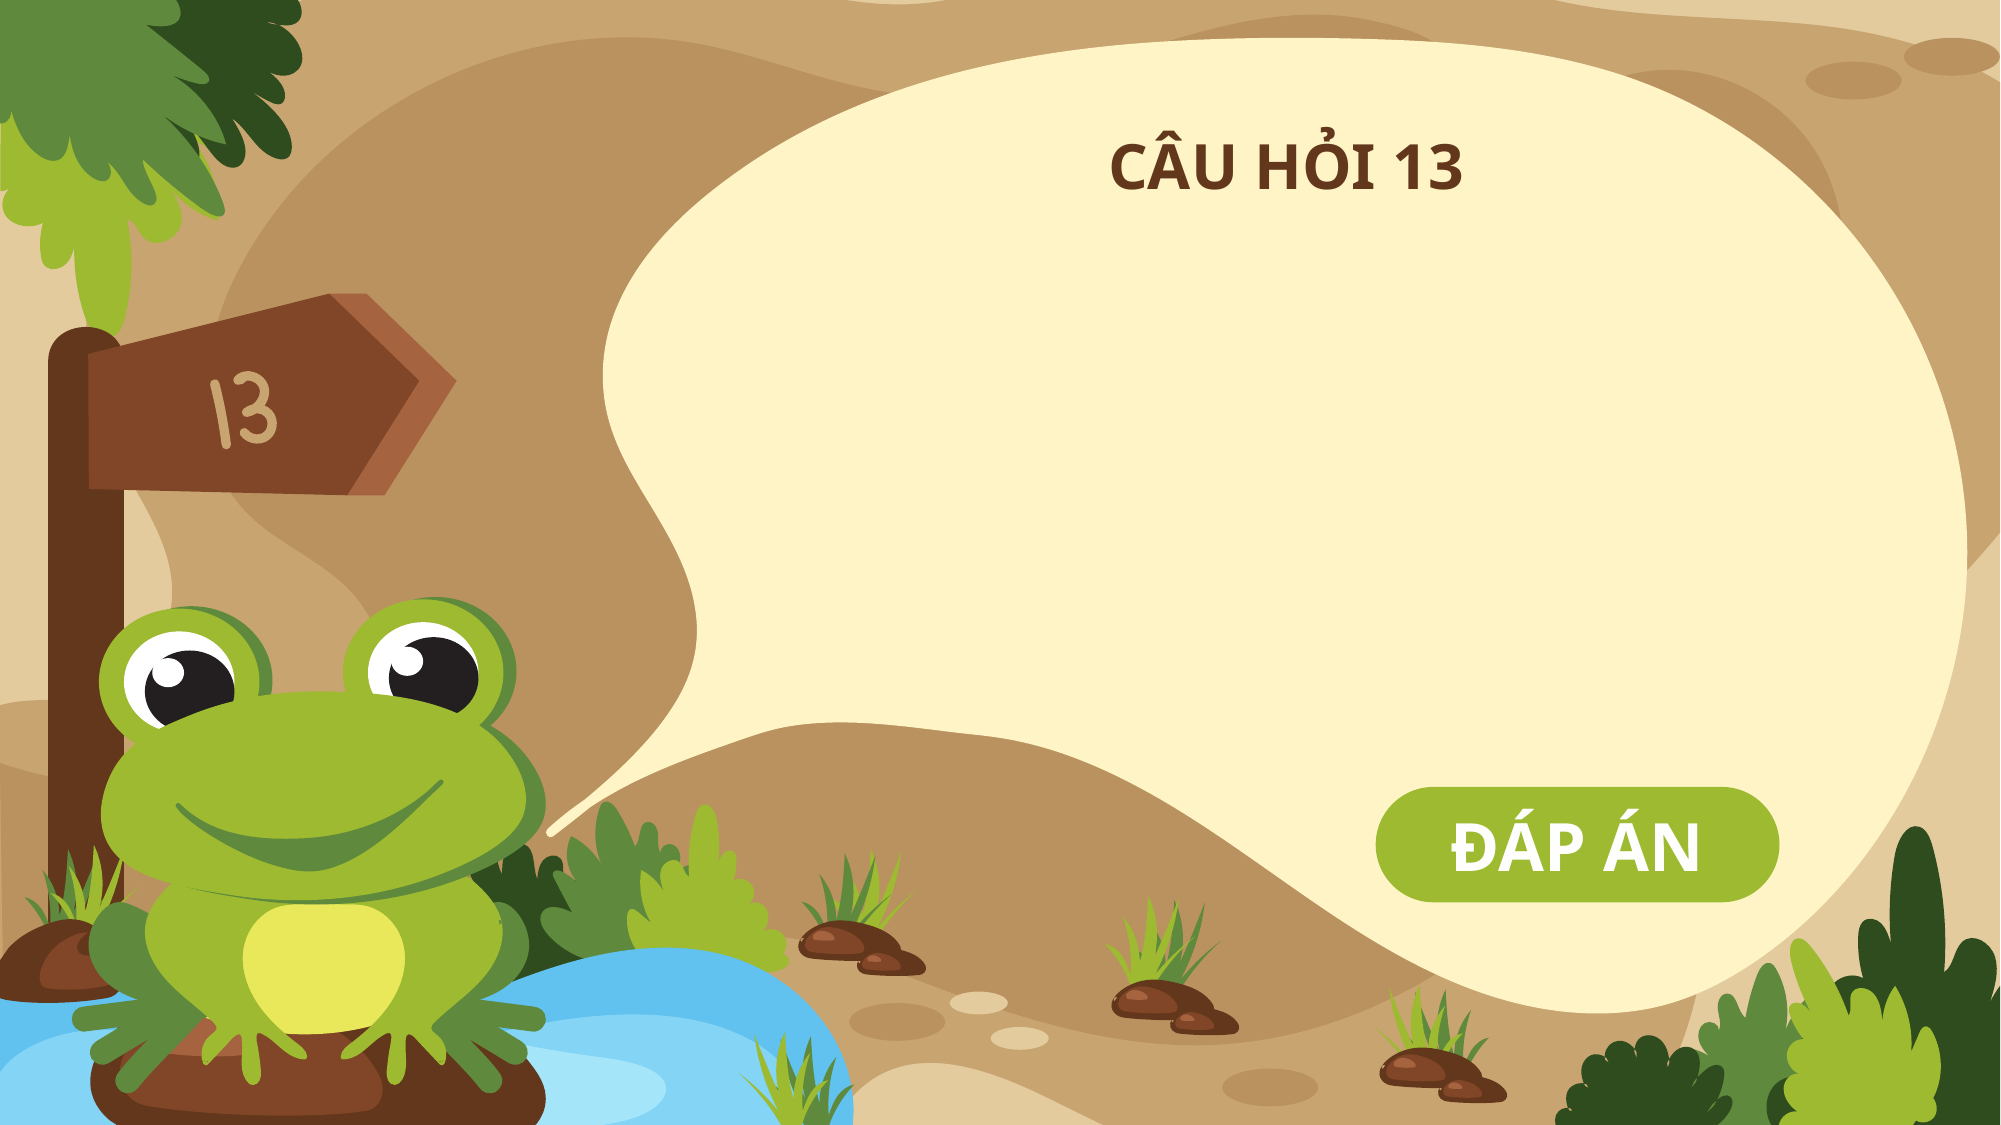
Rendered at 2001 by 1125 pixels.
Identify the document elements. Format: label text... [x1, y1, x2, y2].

text_box [69, 588, 563, 915]
text_box [233, 371, 277, 444]
title CÂU HỎI 13 [722, 97, 1851, 223]
text_box ĐÁP ÁN [1375, 786, 1780, 903]
text_box [210, 379, 231, 450]
